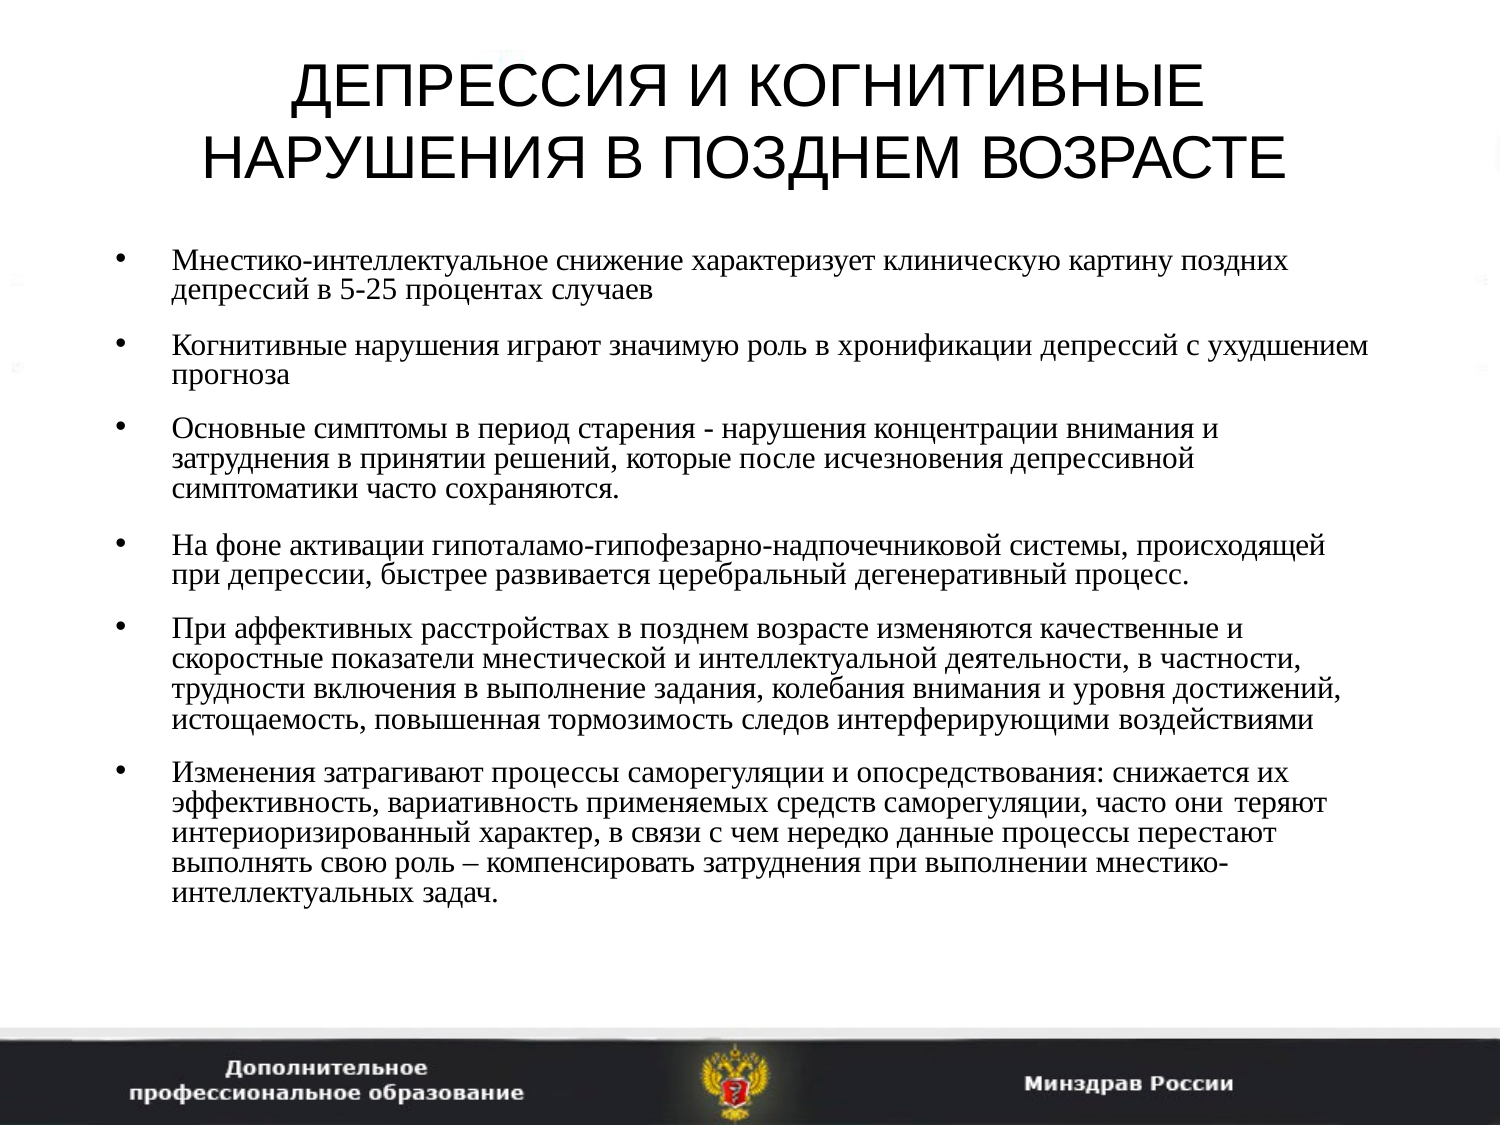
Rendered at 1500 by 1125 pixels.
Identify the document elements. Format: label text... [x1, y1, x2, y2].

picture [0, 50, 1500, 1125]
title ДЕПРЕССИЯ И КОГНИТИВНЫЕ НАРУШЕНИЯ В ПОЗДНЕМ ВОЗРАСТЕ [140, 44, 1360, 234]
text_box Мнестико-интеллектуальное снижение характеризует клиническую картину поздних депрессий в 5-25 процентах случаев Когнитивные нарушения играют значимую роль в хронификации депрессий с ухудшением прогноза Основные симптомы в период старения - нарушения концентрации внимания и затруднения в принятии решений, которые после исчезновения депрессивной симптоматики часто сохраняются. На фоне активации гипоталамо-гипофезарно-надпочечниковой системы, происходящей при депрессии, быстрее развивается церебральный дегенеративный процесс. При аффективных расстройствах в позднем возрасте изменяются качественные и скоростные показатели мнестической и интеллектуальной деятельности, в частности, трудности включения в выполнение задания, колебания внимания и уровня достижений, истощаемость, повышенная тормозимость следов интерферирующими воздействиями Изменения затрагивают процессы саморегуляции и опосредствования: снижается их эффективность, вариативность применяемых средств саморегуляции, часто они теряют интериоризированный характер, в связи с чем нередко данные процессы перестают выполнять свою роль – компенсировать затруднения при выполнении мнестико- интеллектуальных задач. [113, 237, 1384, 909]
